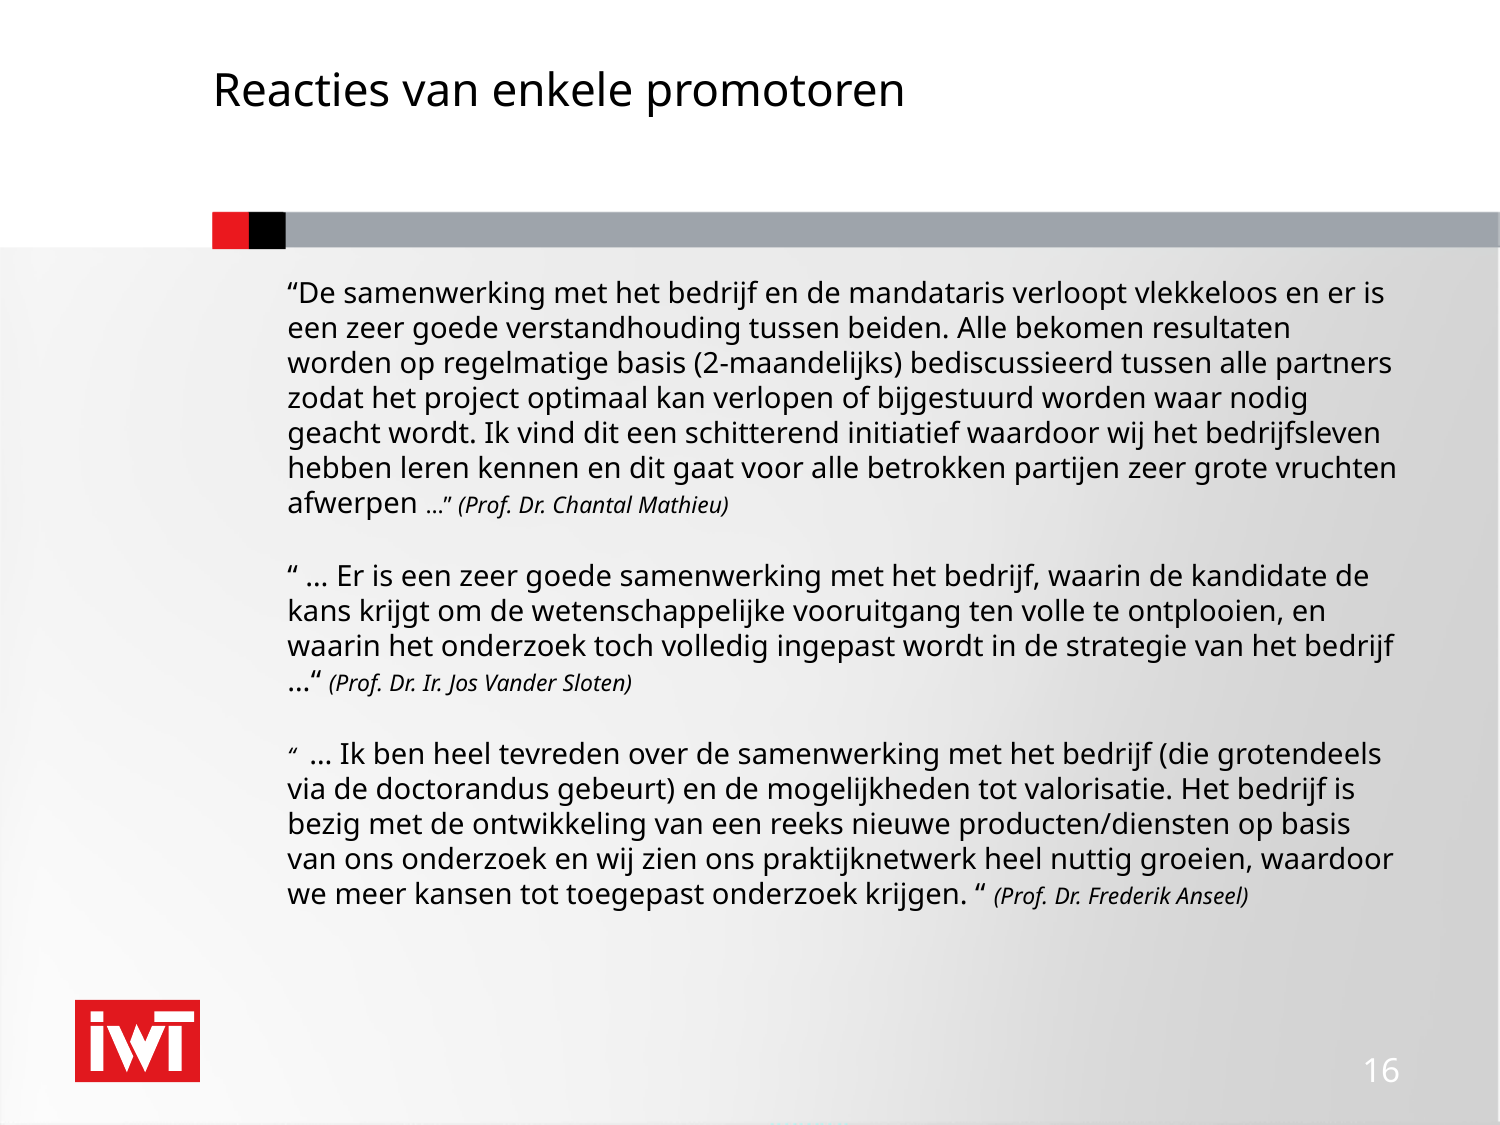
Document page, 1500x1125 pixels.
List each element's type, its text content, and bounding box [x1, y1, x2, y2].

title Reacties van enkele promotoren [197, 37, 1426, 201]
list “De samenwerking met het bedrijf en de mandataris verloopt vlekkeloos en er is een zeer goede verstandhouding tussen beiden. Alle bekomen resultaten worden op regelmatige basis (2-maandelijks) bediscussieerd tussen alle partners zodat het project optimaal kan verlopen of bijgestuurd worden waar nodig geacht wordt. Ik vind dit een schitterend initiatief waardoor wij het bedrijfsleven hebben leren kennen en dit gaat voor alle betrokken partijen zeer grote vruchten afwerpen …” (Prof. Dr. Chantal Mathieu) “ … Er is een zeer goede samenwerking met het bedrijf, waarin de kandidate de kans krijgt om de wetenschappelijke vooruitgang ten volle te ontplooien, en waarin het onderzoek toch volledig ingepast wordt in de strategie van het bedrijf …“ (Prof. Dr. Ir. Jos Vander Sloten) “ … Ik ben heel tevreden over de samenwerking met het bedrijf (die grotendeels via de doctorandus gebeurt) en de mogelijkheden tot valorisatie. Het bedrijf is bezig met de ontwikkeling van een reeks nieuwe producten/diensten op basis van ons onderzoek en wij zien ons praktijknetwerk heel nuttig groeien, waardoor we meer kansen tot toegepast onderzoek krijgen. “ (Prof. Dr. Frederik Anseel) [241, 266, 1418, 968]
slide_number 16 [1337, 1037, 1500, 1113]
picture [0, 0, 1500, 1125]
